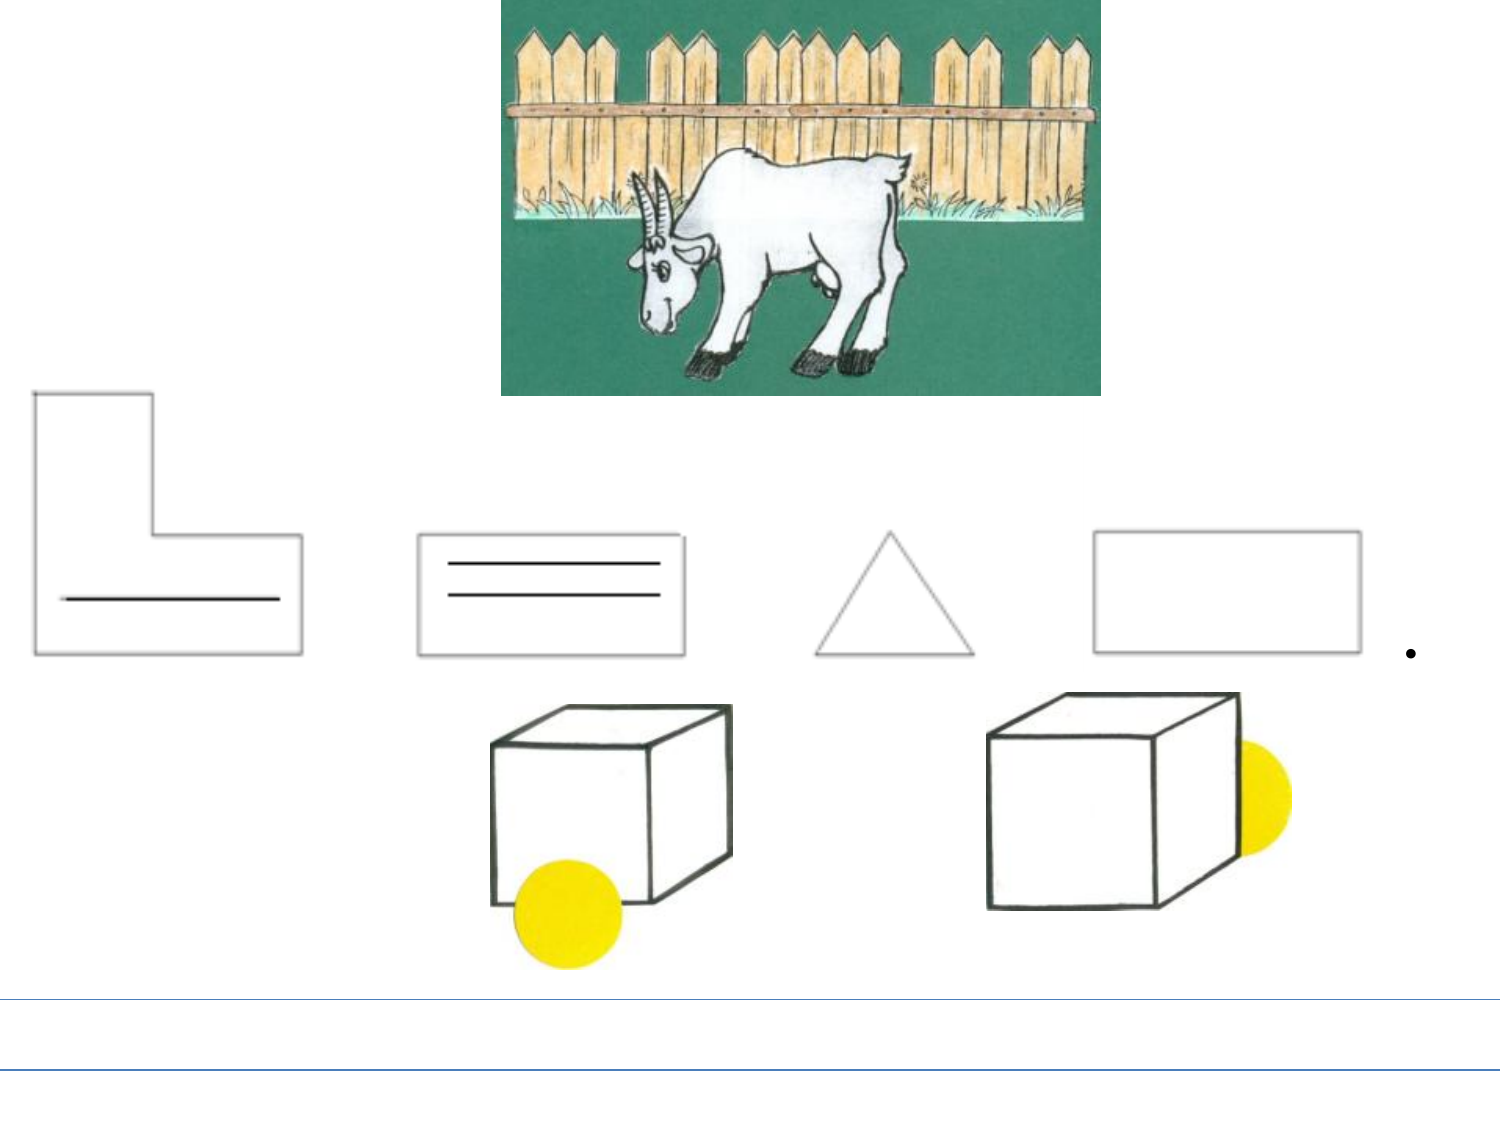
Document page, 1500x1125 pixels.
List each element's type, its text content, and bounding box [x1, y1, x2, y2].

text_box . [1387, 586, 1500, 679]
picture [403, 0, 1376, 673]
picture [489, 703, 733, 971]
picture [985, 692, 1292, 912]
picture [0, 385, 322, 670]
